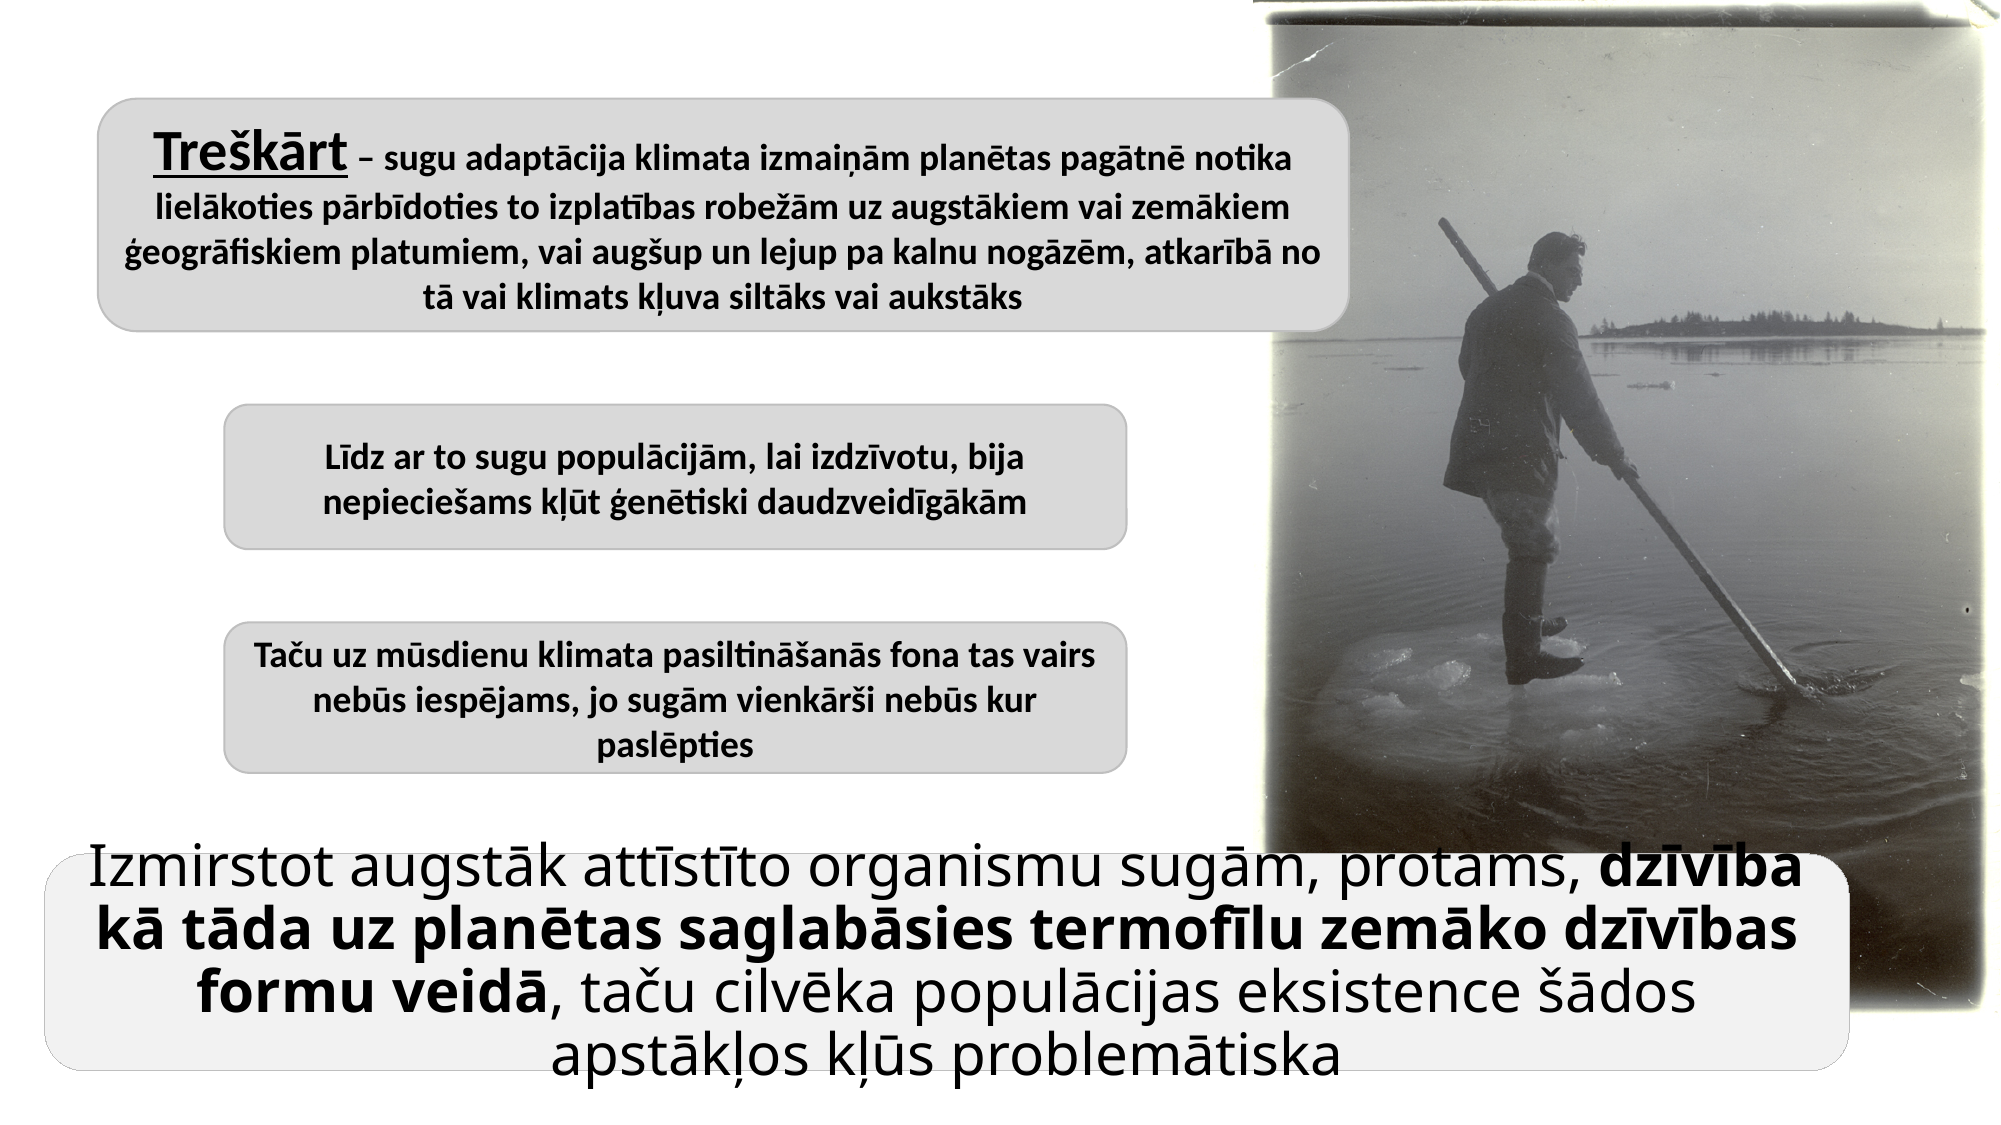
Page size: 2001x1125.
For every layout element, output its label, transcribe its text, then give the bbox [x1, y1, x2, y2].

text_box Izmirstot augstāk attīstīto organismu sugām, protams, dzīvība kā tāda uz planētas saglabāsies termofīlu zemāko dzīvības formu veidā, taču cilvēka populācijas eksistence šādos apstākļos kļūs problemātiska [44, 853, 1850, 1071]
text_box Taču uz mūsdienu klimata pasiltināšanās fona tas vairs nebūs iespējams, jo sugām vienkārši nebūs kur paslēpties [223, 621, 1128, 774]
picture [1252, 0, 2000, 1021]
text_box Treškārt – sugu adaptācija klimata izmaiņām planētas pagātnē notika lielākoties pārbīdoties to izplatības robežām uz augstākiem vai zemākiem ģeogrāfiskiem platumiem, vai augšup un lejup pa kalnu nogāzēm, atkarībā no tā vai klimats kļuva siltāks vai aukstāks [96, 97, 1252, 333]
text_box Līdz ar to sugu populācijām, lai izdzīvotu, bija nepieciešams kļūt ģenētiski daudzveidīgākām [223, 403, 1128, 551]
